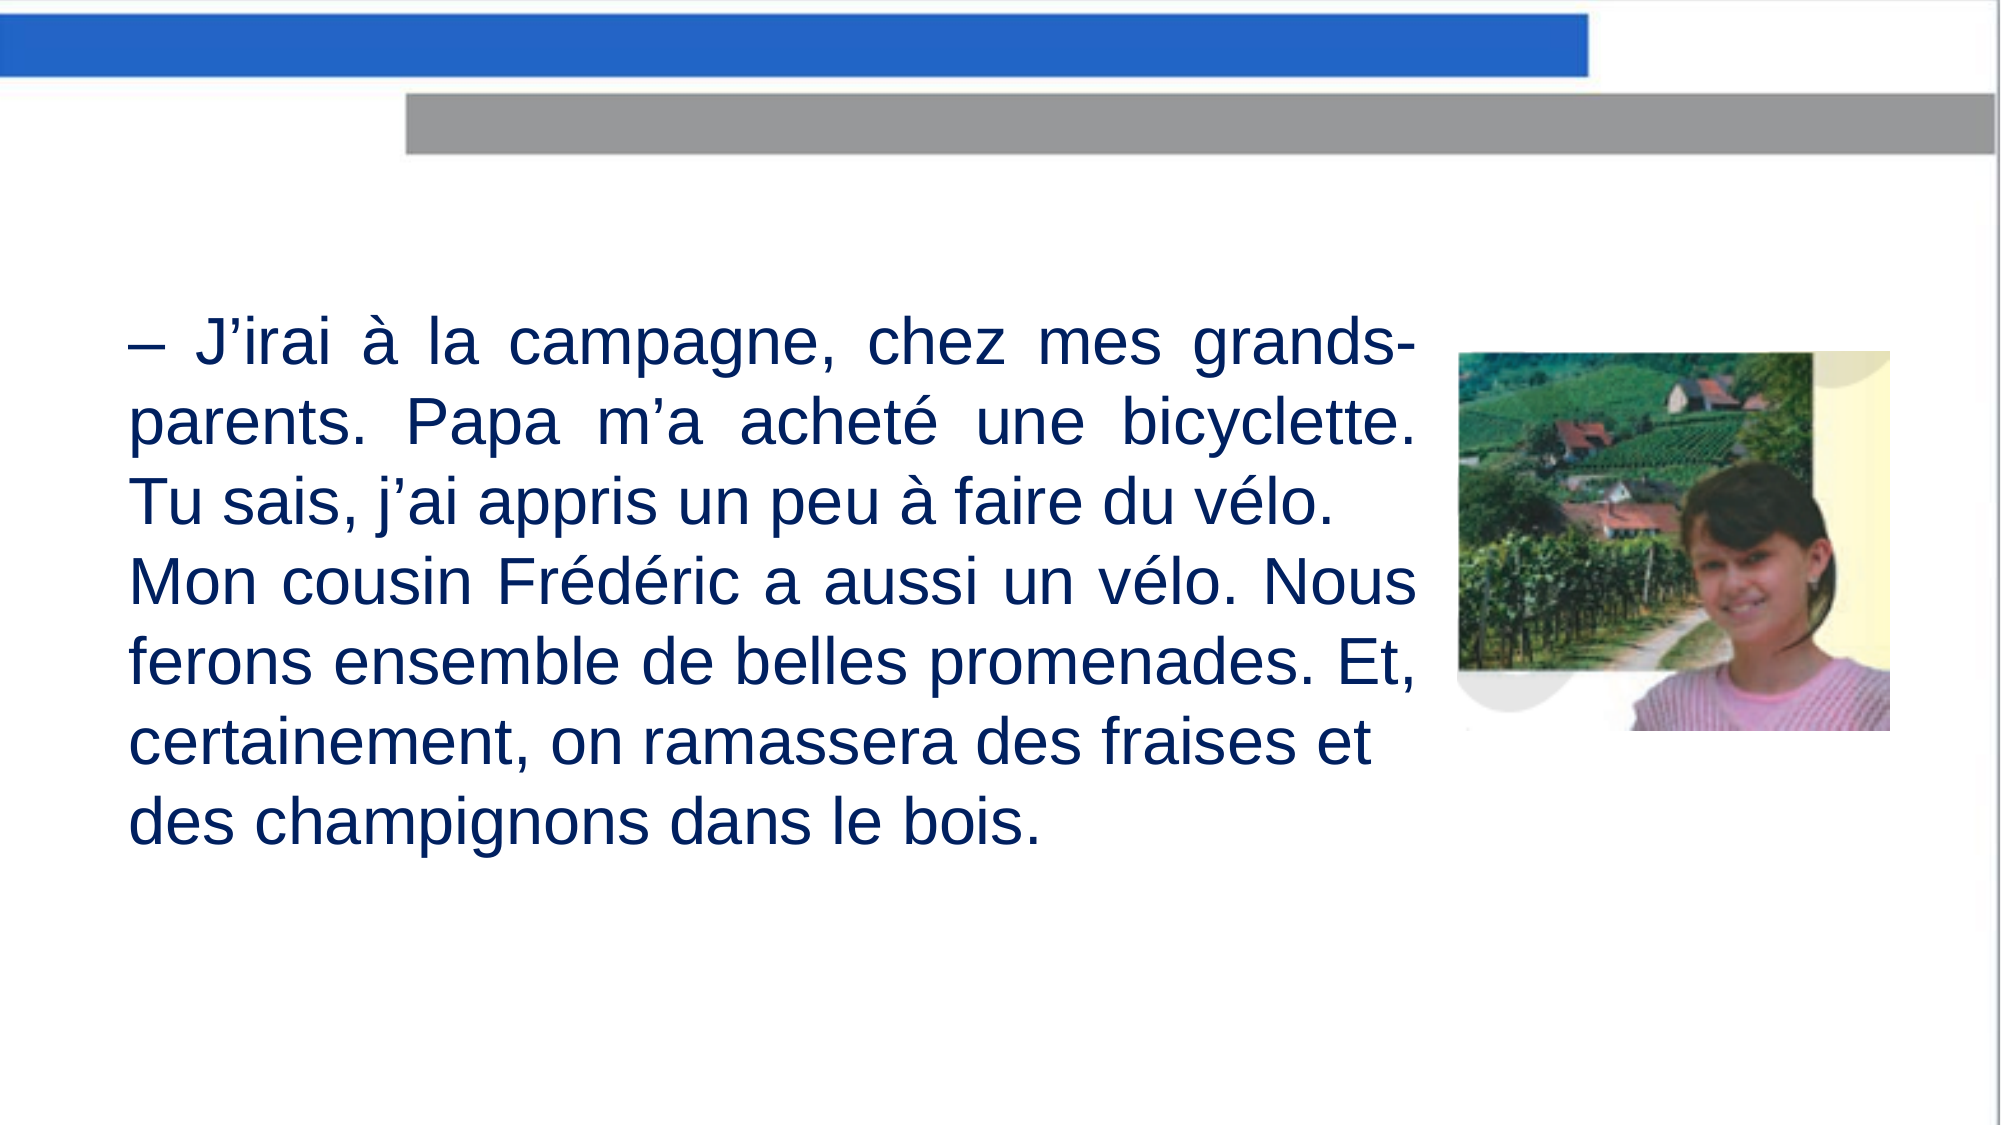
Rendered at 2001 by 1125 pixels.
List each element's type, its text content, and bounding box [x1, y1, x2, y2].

text_box – J’irai à la campagne, chez mes grands-parents. Papa m’a acheté une bicyclette. Tu sais, j’ai appris un peu à faire du vélo. Mon cousin Frédéric a aussi un vélo. Nous ferons ensemble de belles promenades. Et, certainement, on ramassera des fraises et des champignons dans le bois. [113, 290, 1434, 866]
picture [0, 0, 2001, 1125]
